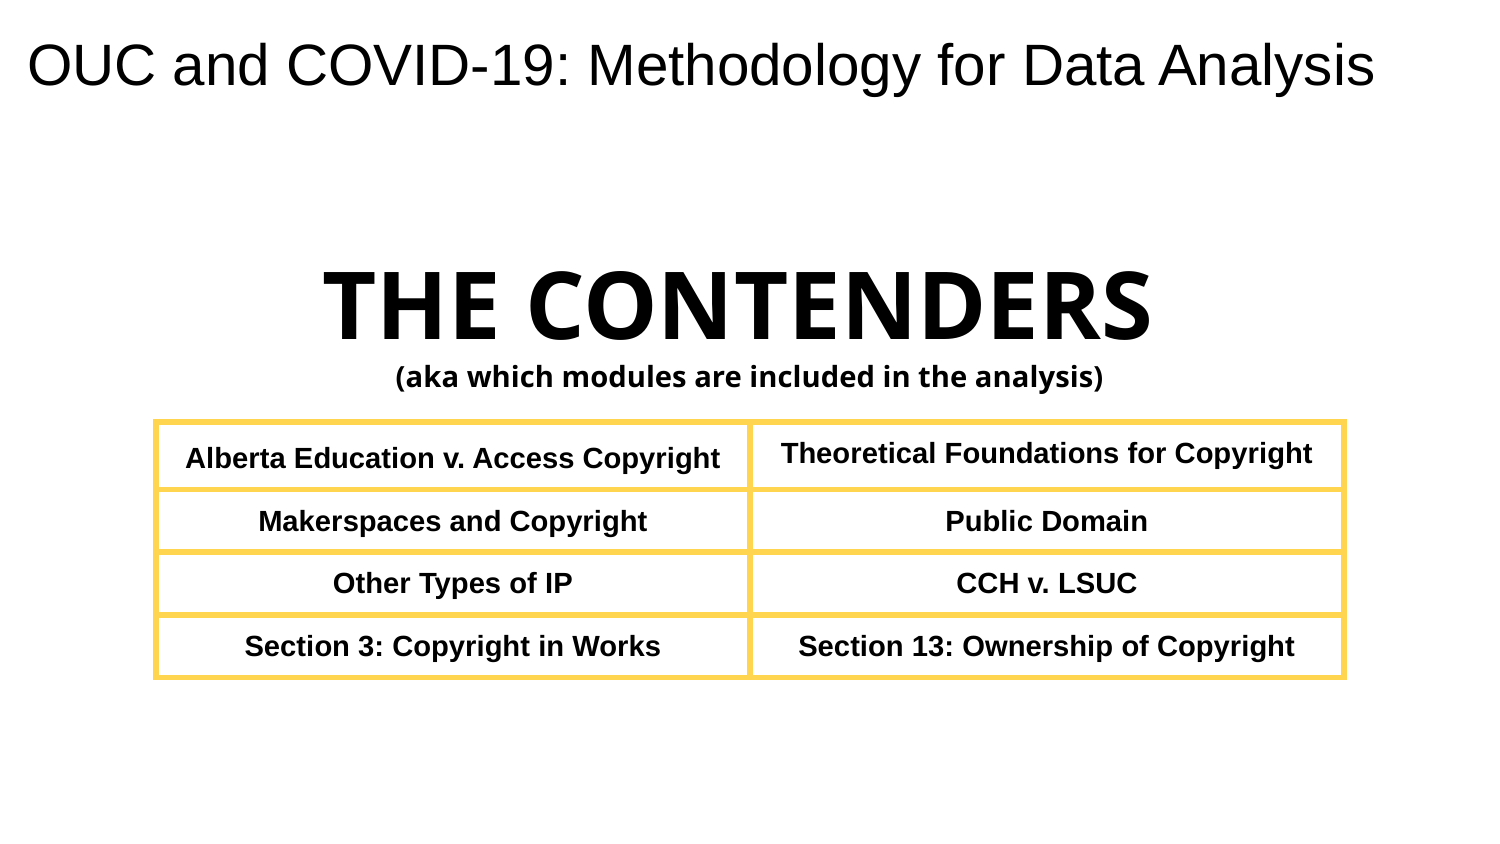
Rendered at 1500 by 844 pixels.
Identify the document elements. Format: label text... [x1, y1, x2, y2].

table_cell Public Domain [753, 492, 1341, 549]
table_header Alberta Education v. Access Copyright [159, 425, 747, 487]
text_box THE CONTENDERS (aka which modules are included in the analysis) [0, 231, 1500, 409]
title OUC and COVID-19: Methodology for Data Analysis [12, 12, 1483, 107]
table_header Theoretical Foundations for Copyright [753, 425, 1341, 487]
table_cell Makerspaces and Copyright [159, 492, 747, 549]
table_cell CCH v. LSUC [753, 555, 1341, 612]
table_cell Other Types of IP [159, 555, 747, 612]
table_cell Section 3: Copyright in Works [159, 618, 747, 675]
table_cell Section 13: Ownership of Copyright [753, 618, 1341, 675]
